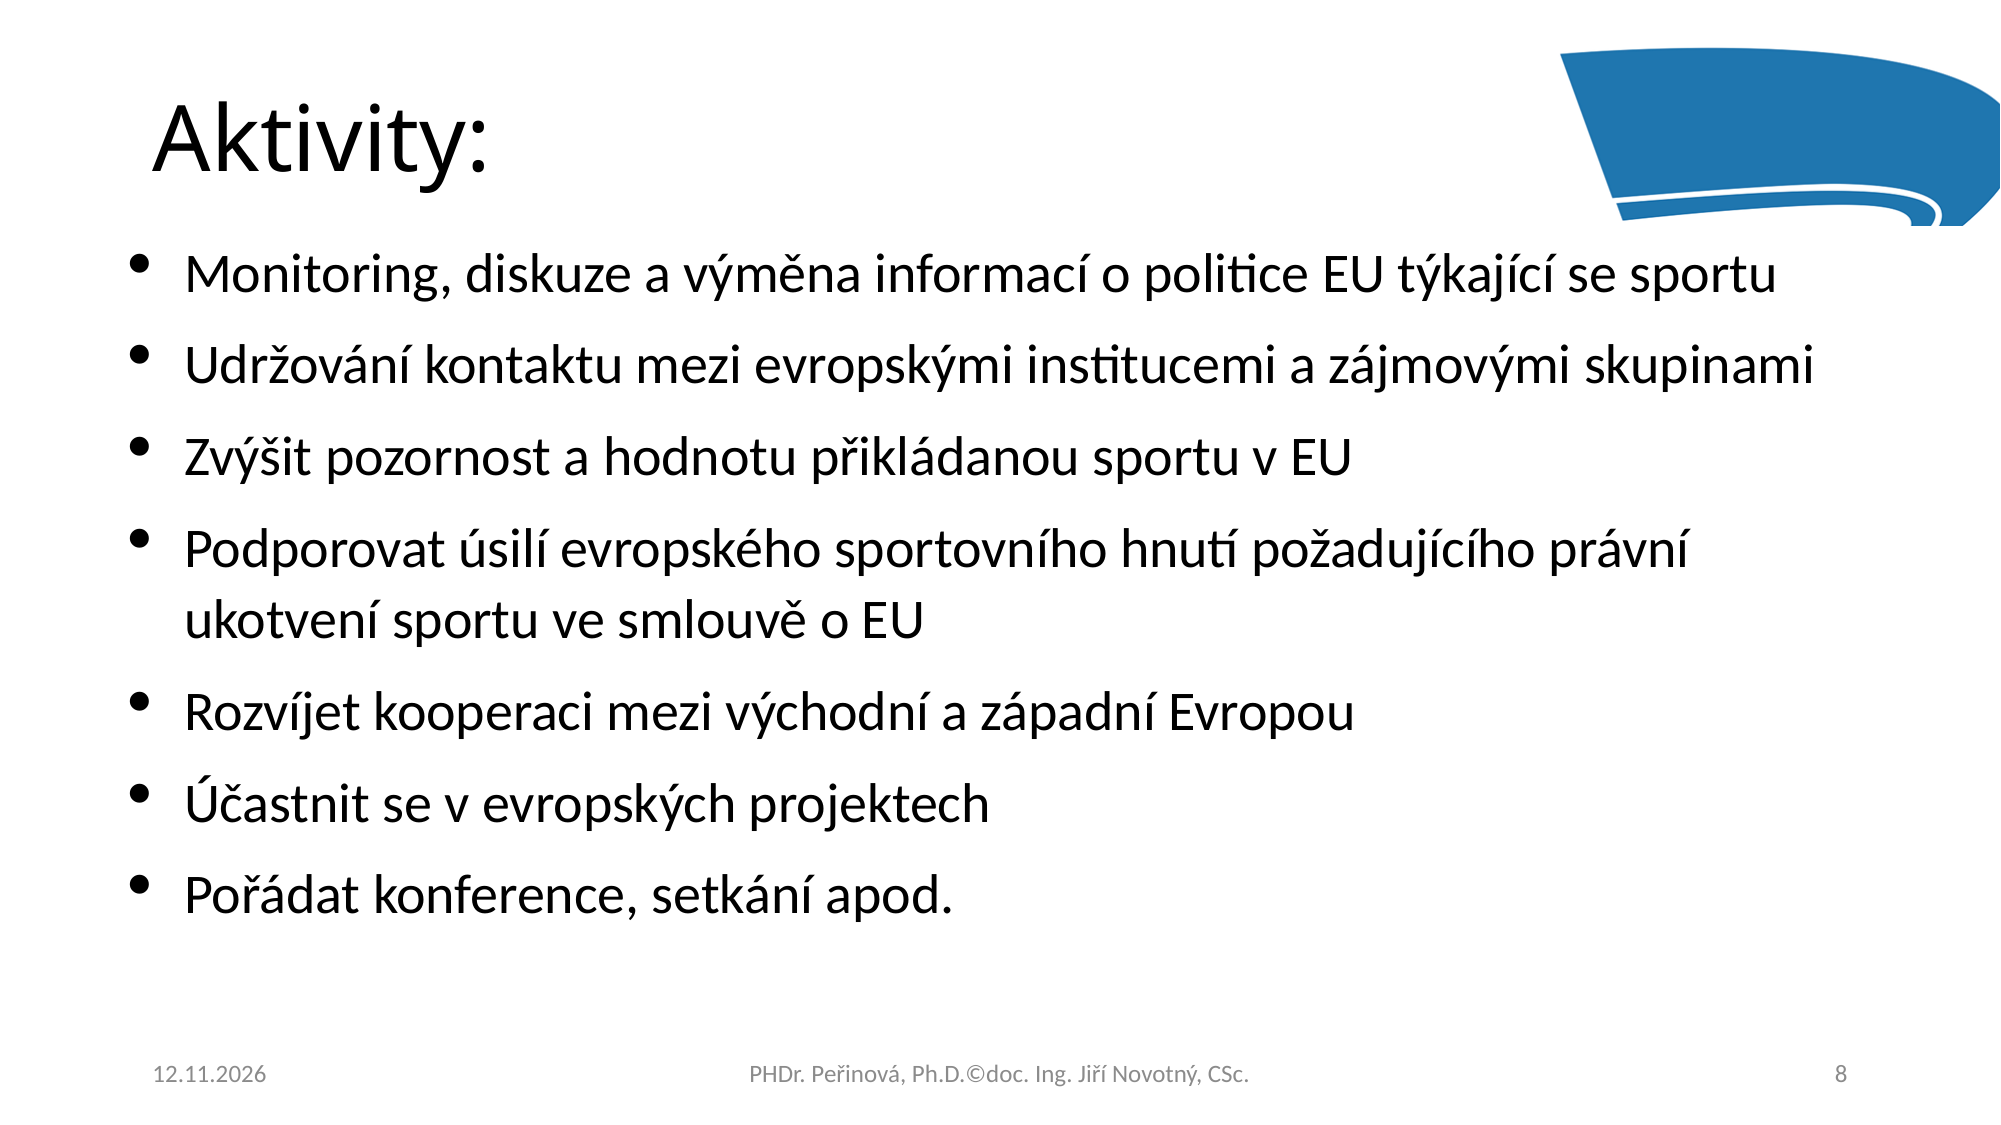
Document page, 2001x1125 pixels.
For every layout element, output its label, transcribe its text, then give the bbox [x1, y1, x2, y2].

title Aktivity: [137, 59, 1489, 224]
picture [1489, 0, 2000, 226]
slide_number 8 [1412, 1042, 1863, 1103]
footer PHDr. Peřinová, Ph.D.©doc. Ing. Jiří Novotný, CSc. [662, 1042, 1338, 1103]
list Monitoring, diskuze a výměna informací o politice EU týkající se sportu Udržování kontaktu mezi evropskými institucemi a zájmovými skupinami Zvýšit pozornost a hodnotu přikládanou sportu v EU Podporovat úsilí evropského sportovního hnutí požadujícího právní ukotvení sportu ve smlouvě o EU Rozvíjet kooperaci mezi východní a západní Evropou Účastnit se v evropských projektech Pořádat konference, setkání apod. [115, 224, 1863, 1058]
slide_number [137, 1042, 588, 1103]
